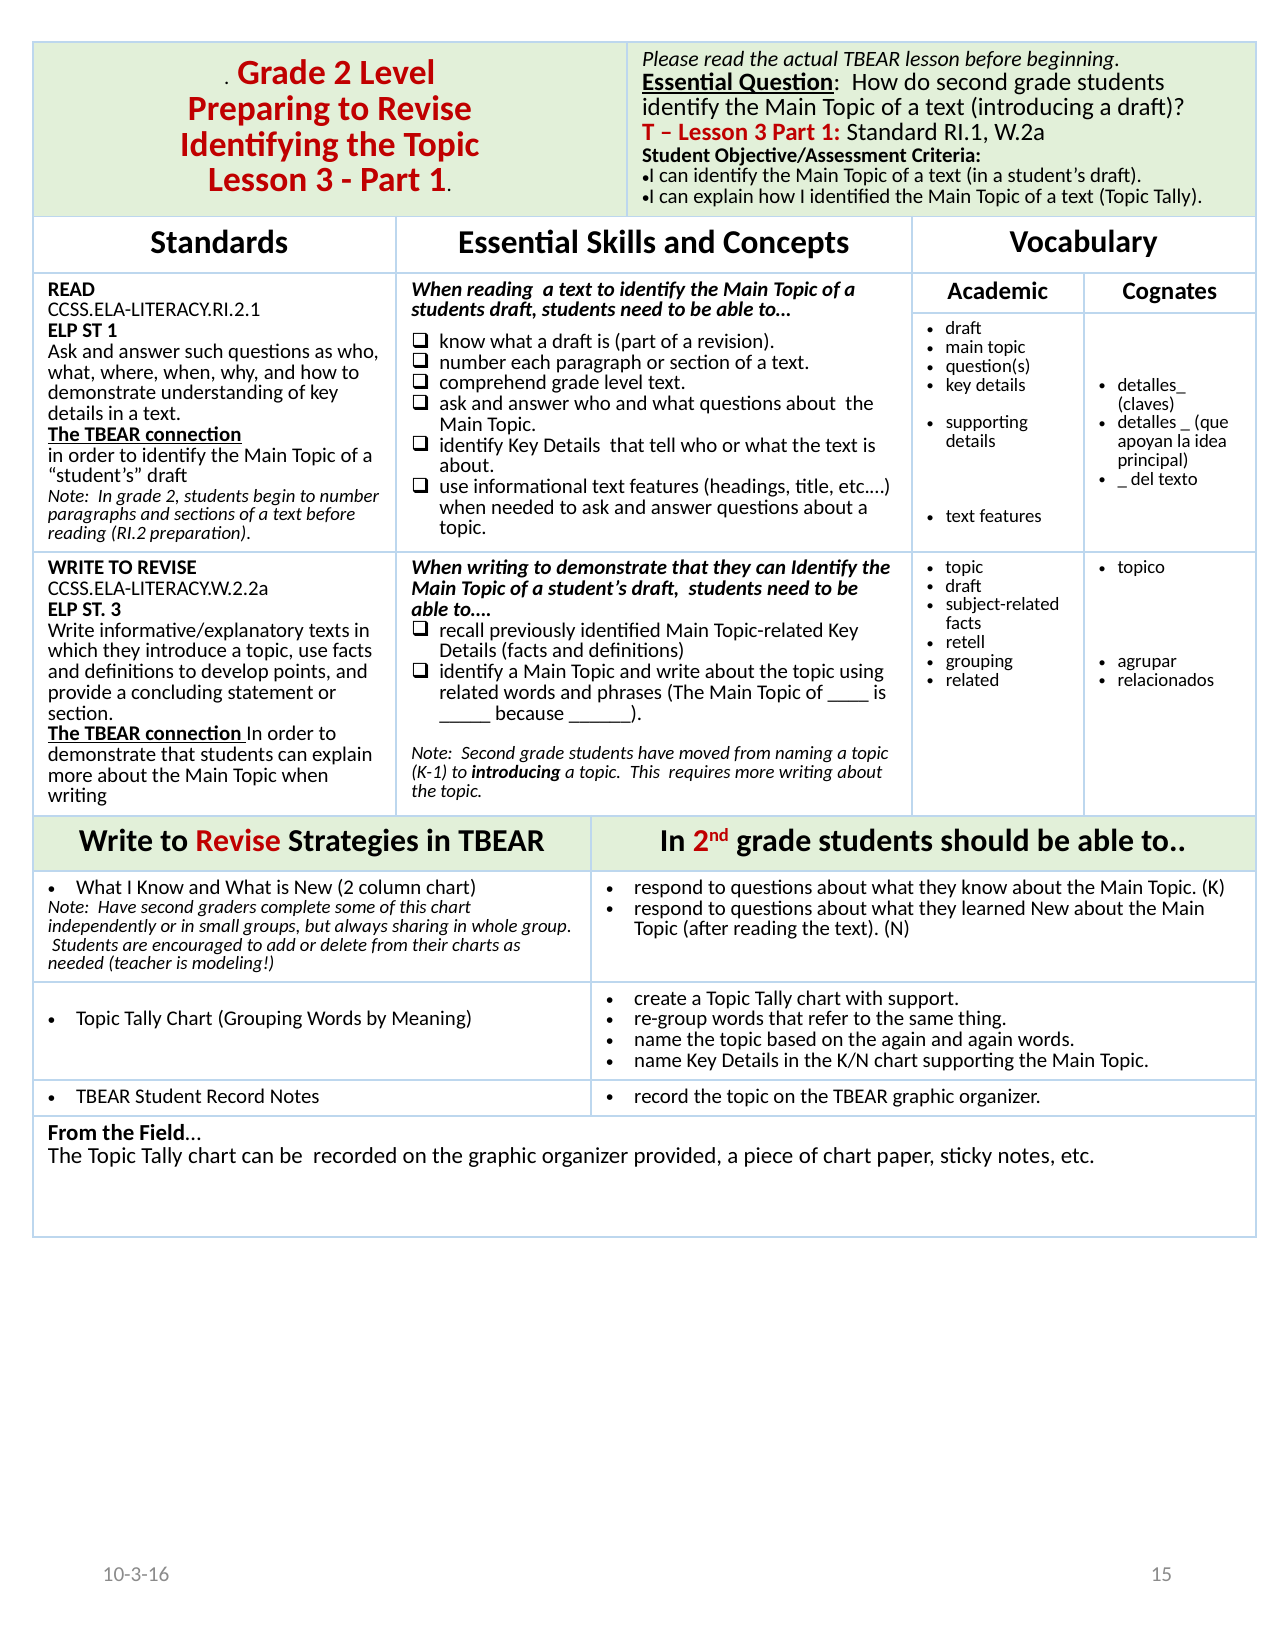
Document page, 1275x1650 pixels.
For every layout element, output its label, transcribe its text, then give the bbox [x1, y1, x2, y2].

table_cell Cognates [1085, 274, 1255, 312]
table_cell Write to Revise Strategies in TBEAR [34, 817, 590, 870]
table_cell topic draft subject-related facts retell grouping related [913, 553, 1083, 815]
table_cell When reading a text to identify the Main Topic of a students draft, students need to be able to… know what a draft is (part of a revision). number each paragraph or section of a text. comprehend grade level text. ask and answer who and what questions about the Main Topic. identify Key Details that tell who or what the text is about. use informational text features (headings, title, etc.…) when needed to ask and answer questions about a topic. [397, 274, 911, 551]
table_cell create a Topic Tally chart with support. re-group words that refer to the same thing. name the topic based on the again and again words. name Key Details in the K/N chart supporting the Main Topic. [592, 983, 1255, 1079]
table_cell READ CCSS.ELA-LITERACY.RI.2.1 ELP ST 1 Ask and answer such questions as who, what, where, when, why, and how to demonstrate understanding of key details in a text. The TBEAR connection in order to identify the Main Topic of a “student’s” draft Note: In grade 2, students begin to number paragraphs and sections of a text before reading (RI.2 preparation). [34, 274, 395, 551]
table_header Please read the actual TBEAR lesson before beginning. Essential Question: How do second grade students identify the Main Topic of a text (introducing a draft)? T – Lesson 3 Part 1: Standard RI.1, W.2a Student Objective/Assessment Criteria: I can identify the Main Topic of a text (in a student’s draft). I can explain how I identified the Main Topic of a text (Topic Tally). [628, 43, 1255, 216]
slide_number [87, 1529, 375, 1618]
table_cell What I Know and What is New (2 column chart) Note: Have second graders complete some of this chart independently or in small groups, but always sharing in whole group. Students are encouraged to add or delete from their charts as needed (teacher is modeling!) [34, 872, 590, 981]
table_cell Academic [913, 274, 1083, 312]
table_cell detalles_ (claves) detalles _ (que apoyan la idea principal) _ del texto [1085, 314, 1255, 551]
table_cell Vocabulary [913, 217, 1255, 272]
table_cell WRITE TO REVISE CCSS.ELA-LITERACY.W.2.2a ELP ST. 3 Write informative/explanatory texts in which they introduce a topic, use facts and definitions to develop points, and provide a concluding statement or section. The TBEAR connection In order to demonstrate that students can explain more about the Main Topic when writing [34, 553, 395, 815]
table_cell In 2nd grade students should be able to.. [592, 817, 1255, 870]
table_cell When writing to demonstrate that they can Identify the Main Topic of a student’s draft, students need to be able to…. recall previously identified Main Topic-related Key Details (facts and definitions) identify a Main Topic and write about the topic using related words and phrases (The Main Topic of ____ is _____ because ______). Note: Second grade students have moved from naming a topic (K-1) to introducing a topic. This requires more writing about the topic. [397, 553, 911, 815]
table_cell record the topic on the TBEAR graphic organizer. [592, 1081, 1255, 1115]
slide_number 15 [900, 1529, 1188, 1618]
table_header . Grade 2 Level Preparing to Revise Identifying the Topic Lesson 3 - Part 1. [34, 43, 626, 216]
table_cell Topic Tally Chart (Grouping Words by Meaning) [34, 983, 590, 1079]
table_cell From the Field… The Topic Tally chart can be recorded on the graphic organizer provided, a piece of chart paper, sticky notes, etc. [34, 1117, 1255, 1236]
table_cell respond to questions about what they know about the Main Topic. (K) respond to questions about what they learned New about the Main Topic (after reading the text). (N) [592, 872, 1255, 981]
table_cell TBEAR Student Record Notes [34, 1081, 590, 1115]
table_cell Essential Skills and Concepts [397, 217, 911, 272]
table_cell Standards [34, 217, 395, 272]
table_cell topico agrupar relacionados [1085, 553, 1255, 815]
table_cell draft main topic question(s) key details supporting details text features [913, 314, 1083, 551]
